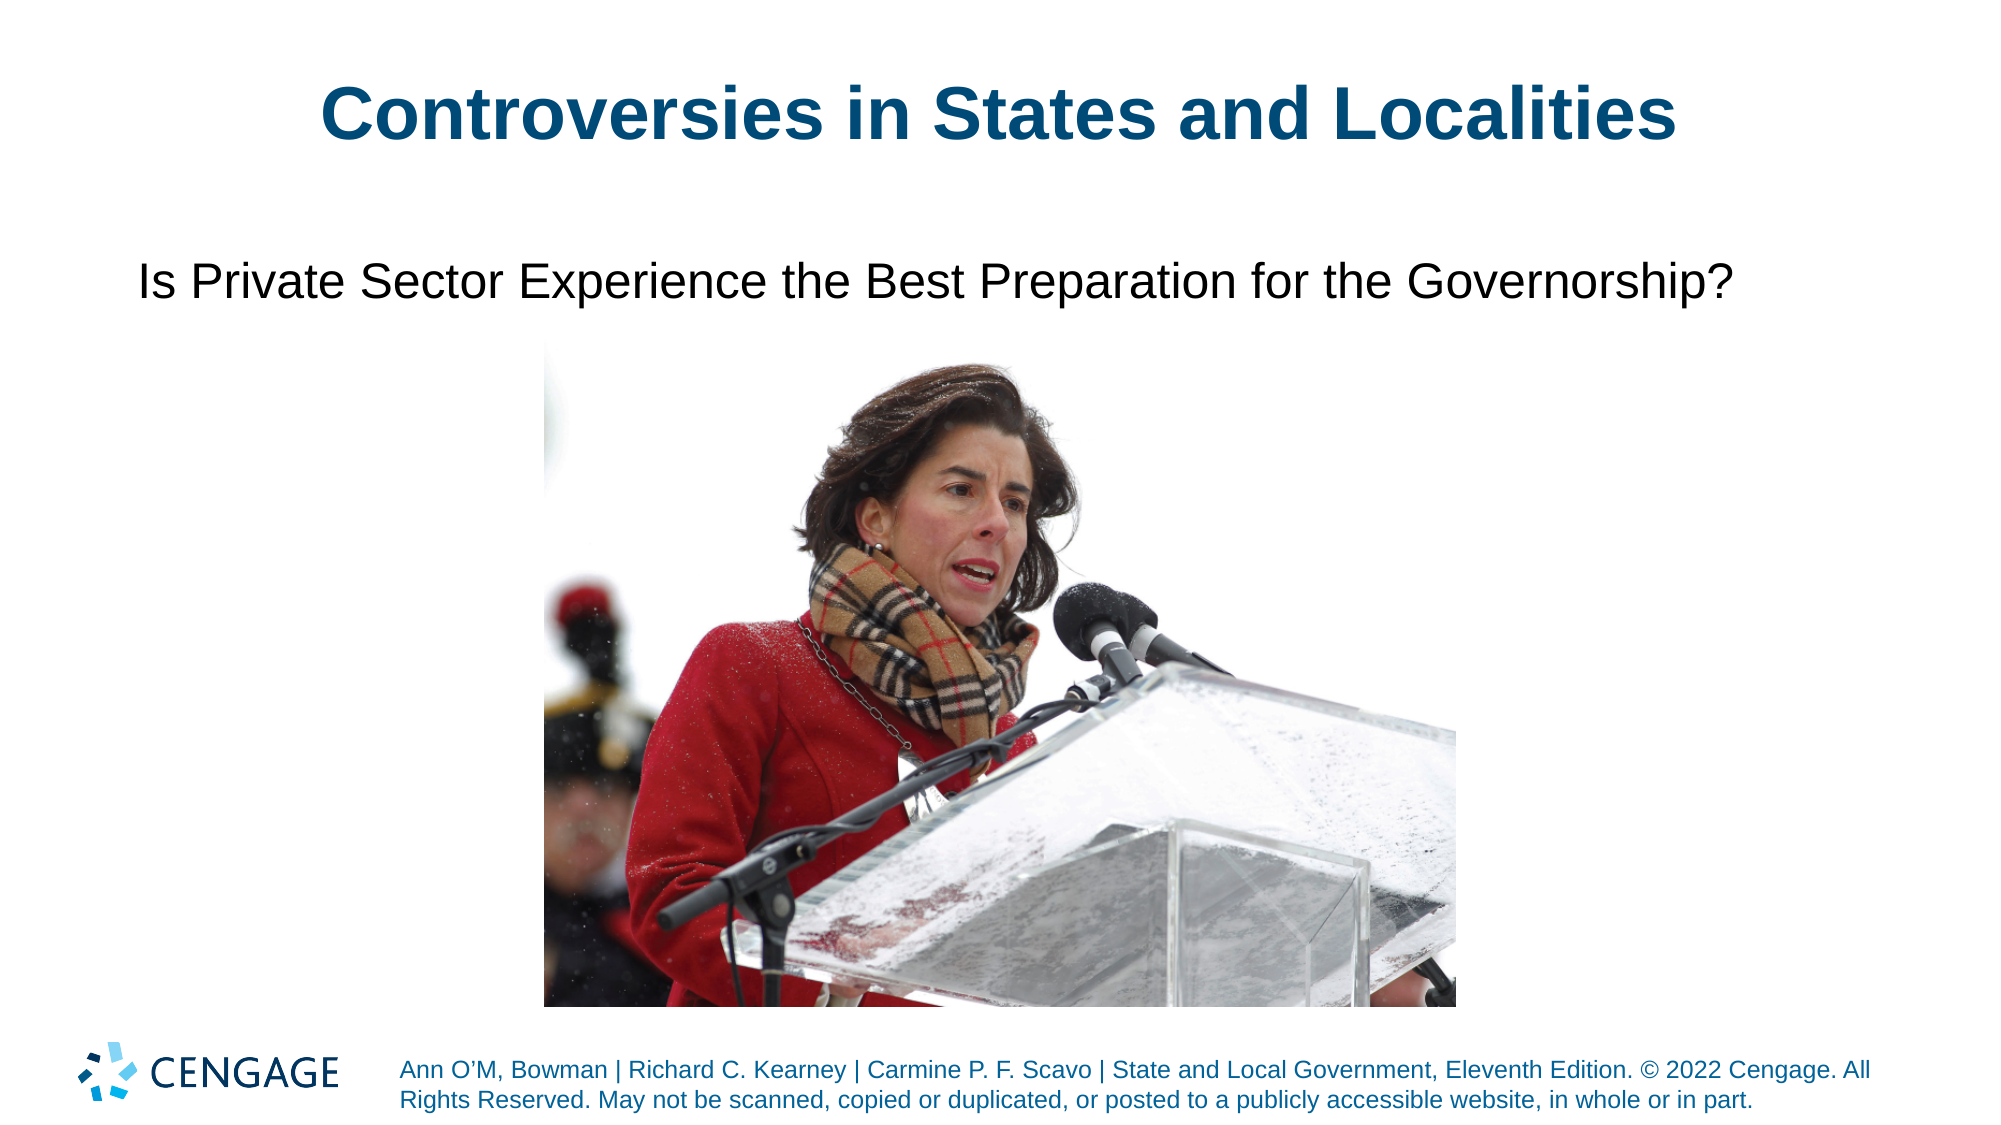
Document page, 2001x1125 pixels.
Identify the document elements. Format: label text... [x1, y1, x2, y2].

picture [544, 339, 1456, 1007]
title Controversies in States and Localities [137, 59, 1863, 171]
picture [78, 1042, 338, 1101]
list Is Private Sector Experience the Best Preparation for the Governorship? [137, 249, 1945, 341]
